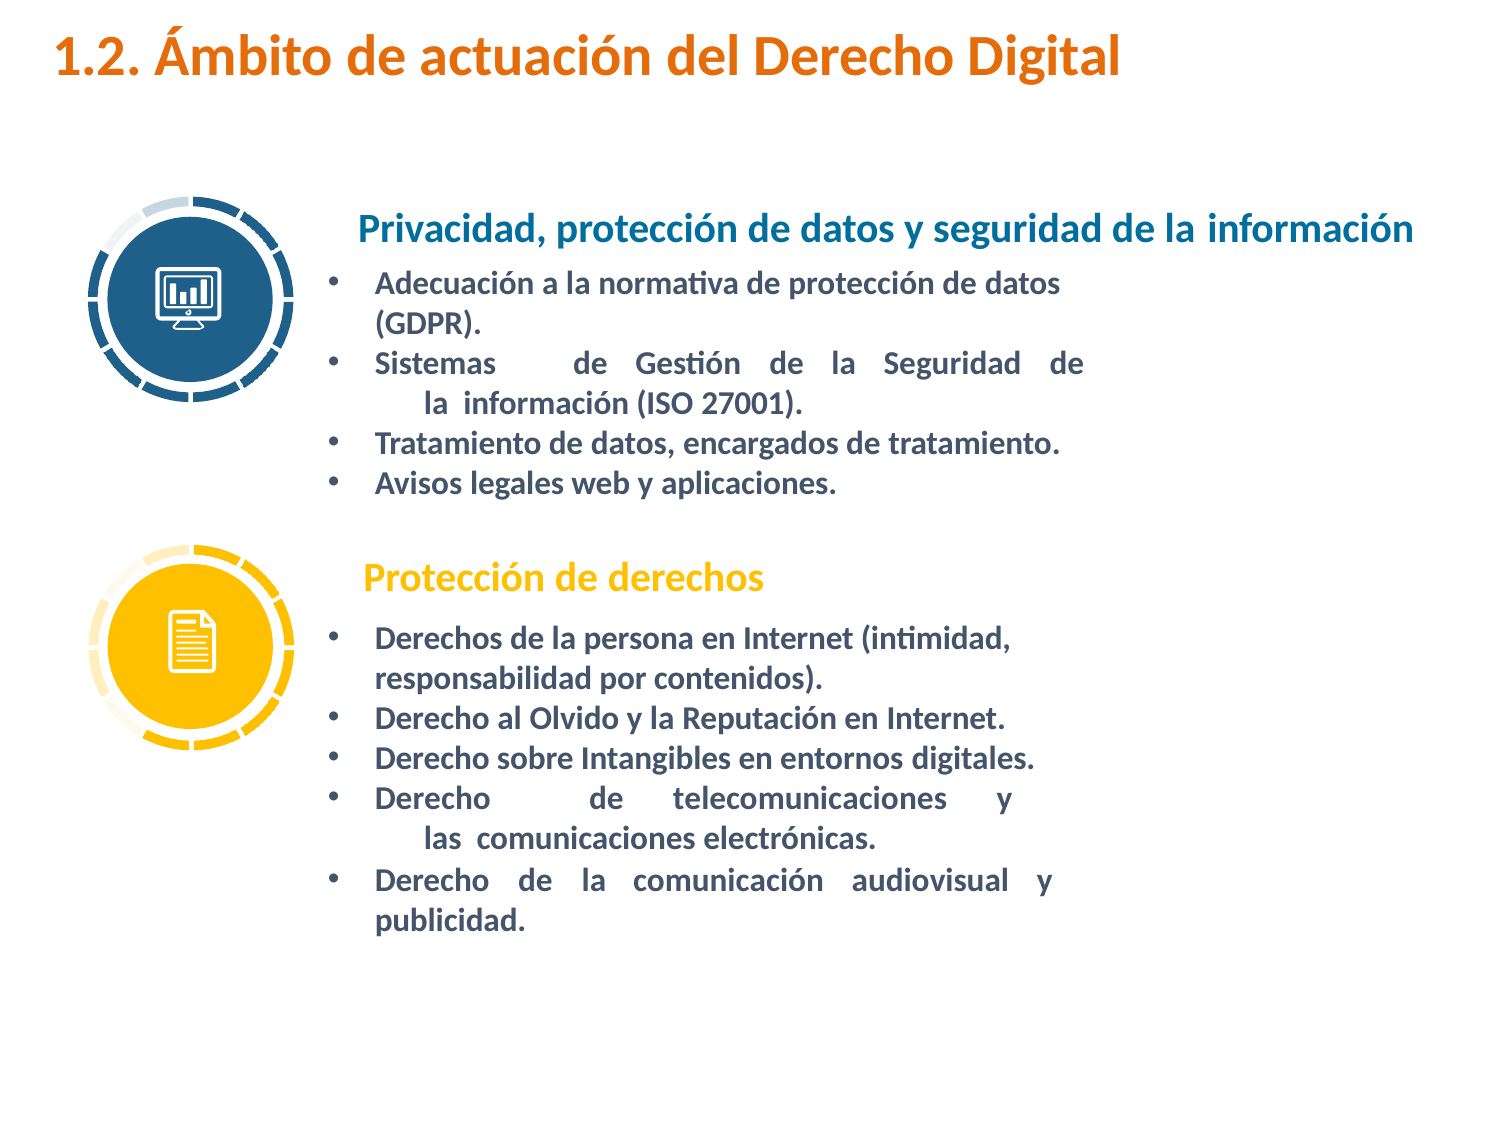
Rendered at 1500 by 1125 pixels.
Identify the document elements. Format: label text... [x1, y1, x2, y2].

text_box Privacidad, protección de datos y seguridad de la información Adecuación a la normativa de protección de datos (GDPR). Sistemas de Gestión de la Seguridad de la información (ISO 27001). Tratamiento de datos, encargados de tratamiento. Avisos legales web y aplicaciones. Protección de derechos Derechos de la persona en Internet (intimidad, responsabilidad por contenidos). Derecho al Olvido y la Reputación en Internet. Derecho sobre Intangibles en entornos digitales. Derecho de telecomunicaciones y las comunicaciones electrónicas. [325, 186, 1422, 857]
text_box publicidad. [372, 895, 531, 938]
title 1.2. Ámbito de actuación del Derecho Digital [50, 15, 1363, 205]
text_box Derecho [325, 857, 494, 898]
text_box de la comunicación audiovisual y [516, 857, 1053, 898]
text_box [87, 196, 294, 403]
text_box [88, 544, 295, 751]
